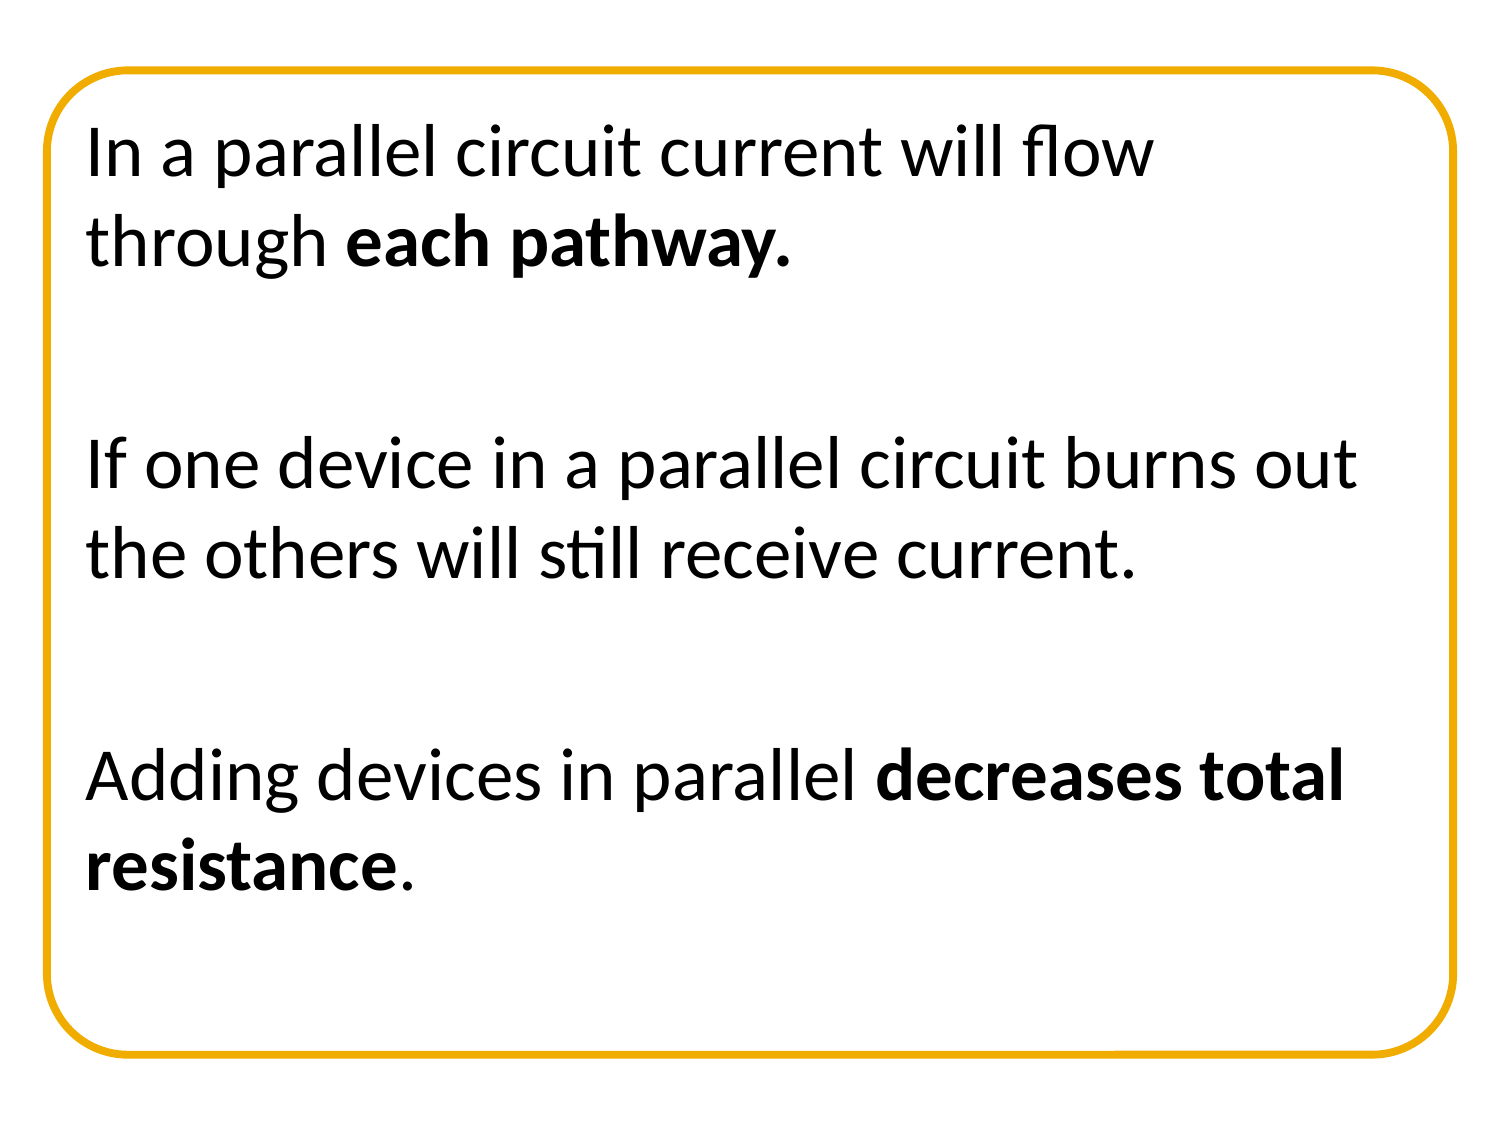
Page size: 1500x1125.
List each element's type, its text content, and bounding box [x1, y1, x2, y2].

text_box In a parallel circuit current will flow through each pathway. If one device in a parallel circuit burns out the others will still receive current. Adding devices in parallel decreases total resistance. [42, 66, 1458, 1059]
